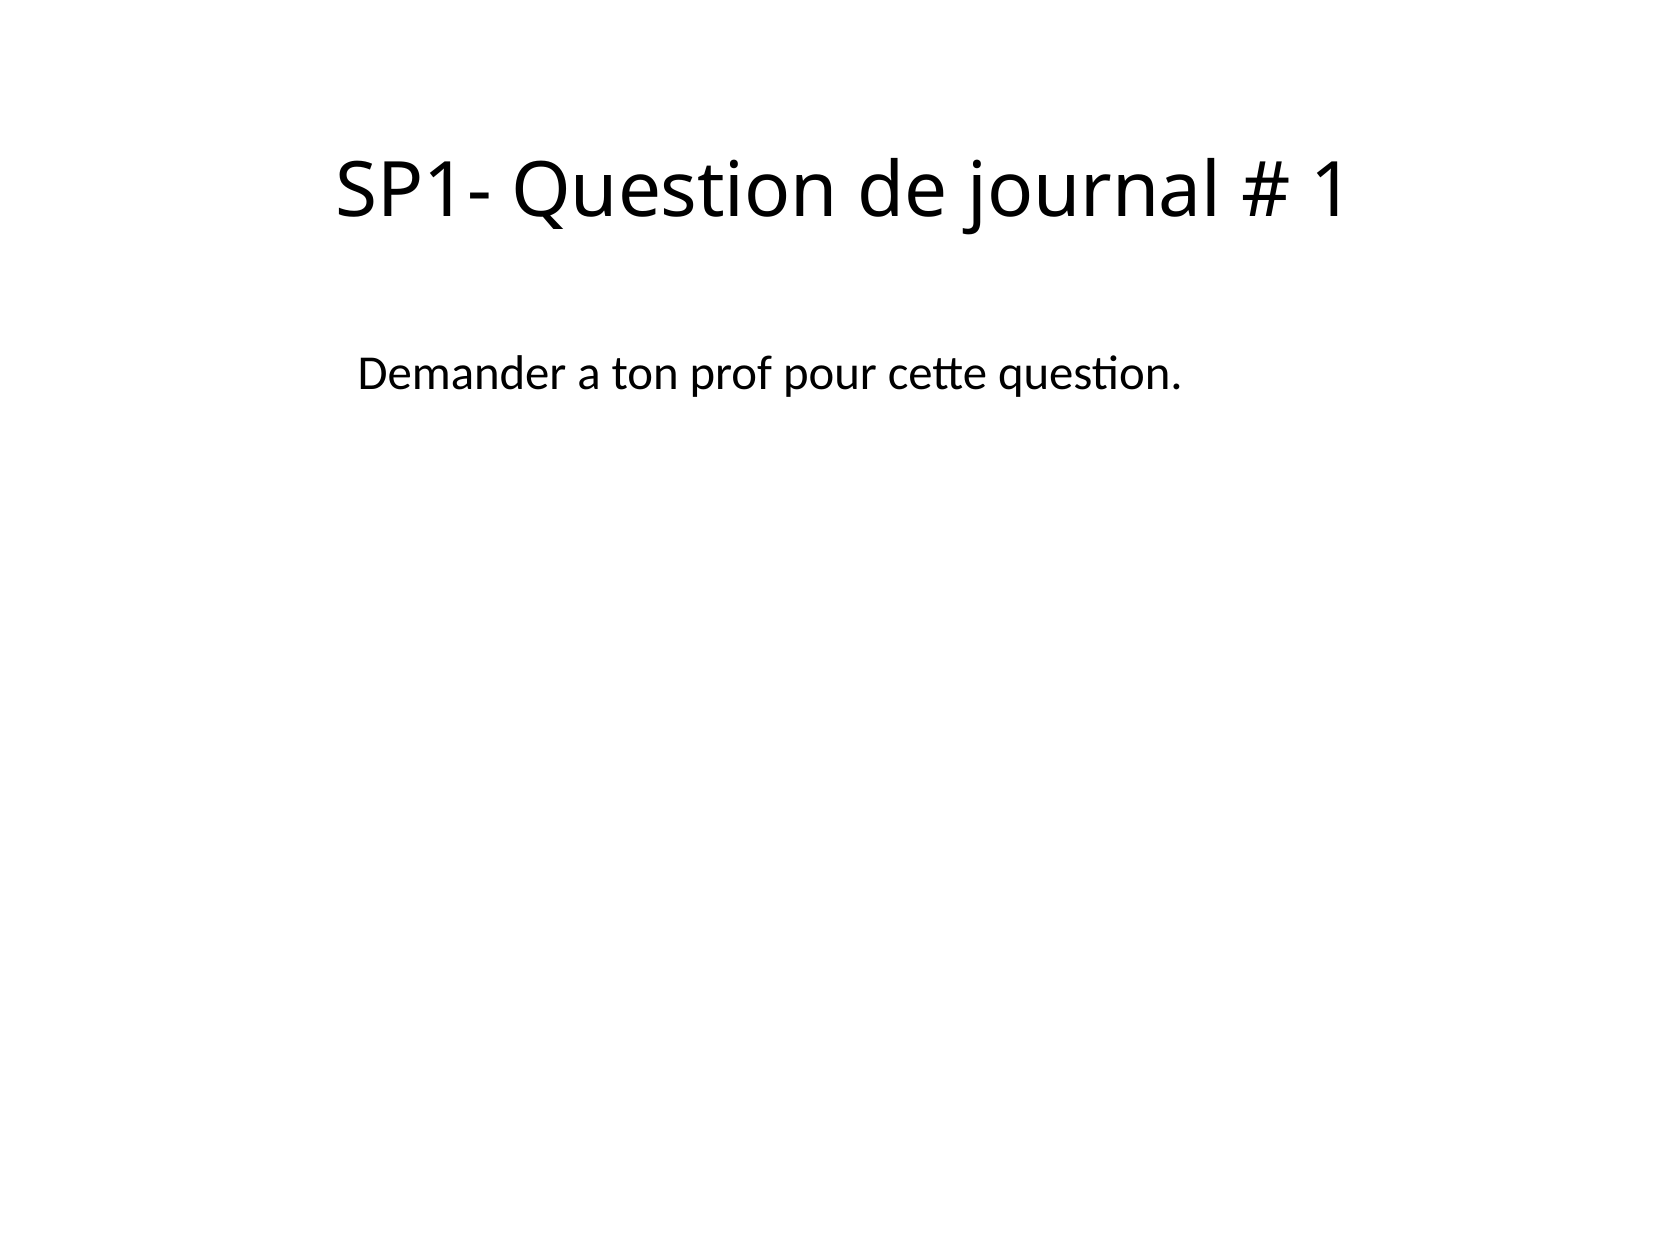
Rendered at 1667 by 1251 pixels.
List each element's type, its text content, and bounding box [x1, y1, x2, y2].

list Demander a ton prof pour cette question. [320, 340, 1667, 1134]
title SP1- Question de journal # 1 [320, 71, 1667, 313]
